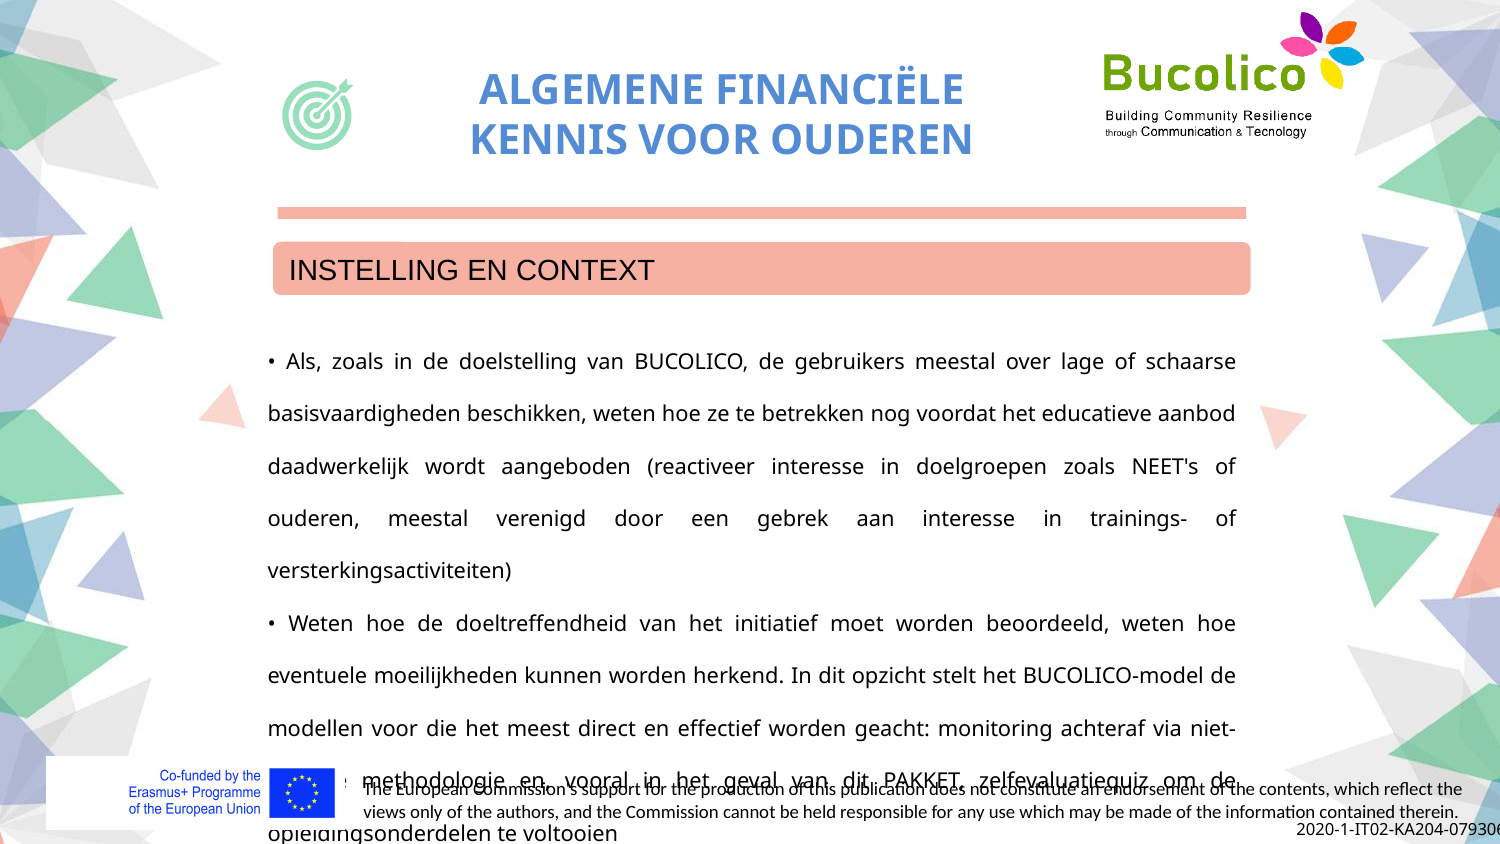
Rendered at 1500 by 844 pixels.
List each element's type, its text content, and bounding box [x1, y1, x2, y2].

text_box • Als, zoals in de doelstelling van BUCOLICO, de gebruikers meestal over lage of schaarse basisvaardigheden beschikken, weten hoe ze te betrekken nog voordat het educatieve aanbod daadwerkelijk wordt aangeboden (reactiveer interesse in doelgroepen zoals NEET's of ouderen, meestal verenigd door een gebrek aan interesse in trainings- of versterkingsactiviteiten) • Weten hoe de doeltreffendheid van het initiatief moet worden beoordeeld, weten hoe eventuele moeilijkheden kunnen worden herkend. In dit opzicht stelt het BUCOLICO-model de modellen voor die het meest direct en effectief worden geacht: monitoring achteraf via niet-formele methodologie en, vooral in het geval van dit PAKKET, zelfevaluatiequiz om de opleidingsonderdelen te voltooien [252, 313, 1253, 769]
list ALGEMENE FINANCIËLE KENNIS VOOR OUDEREN [410, 65, 1034, 161]
picture [0, 0, 1500, 844]
text_box The European Commission's support for the production of this publication does not constitute an endorsement of the contents, which reflect the views only of the authors, and the Commission cannot be held responsible for any use which may be made of the information contained therein. [348, 769, 1486, 830]
text_box INSTELLING EN CONTEXT [270, 239, 1253, 298]
text_box [277, 207, 1247, 219]
text_box [282, 78, 354, 151]
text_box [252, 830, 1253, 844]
